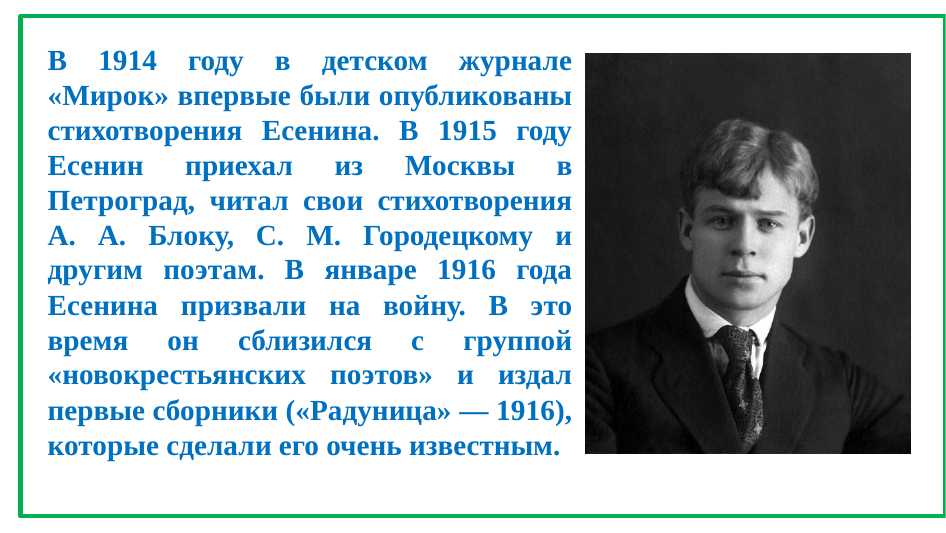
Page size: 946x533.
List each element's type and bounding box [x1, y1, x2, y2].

picture [585, 53, 911, 454]
text_box [18, 14, 946, 518]
